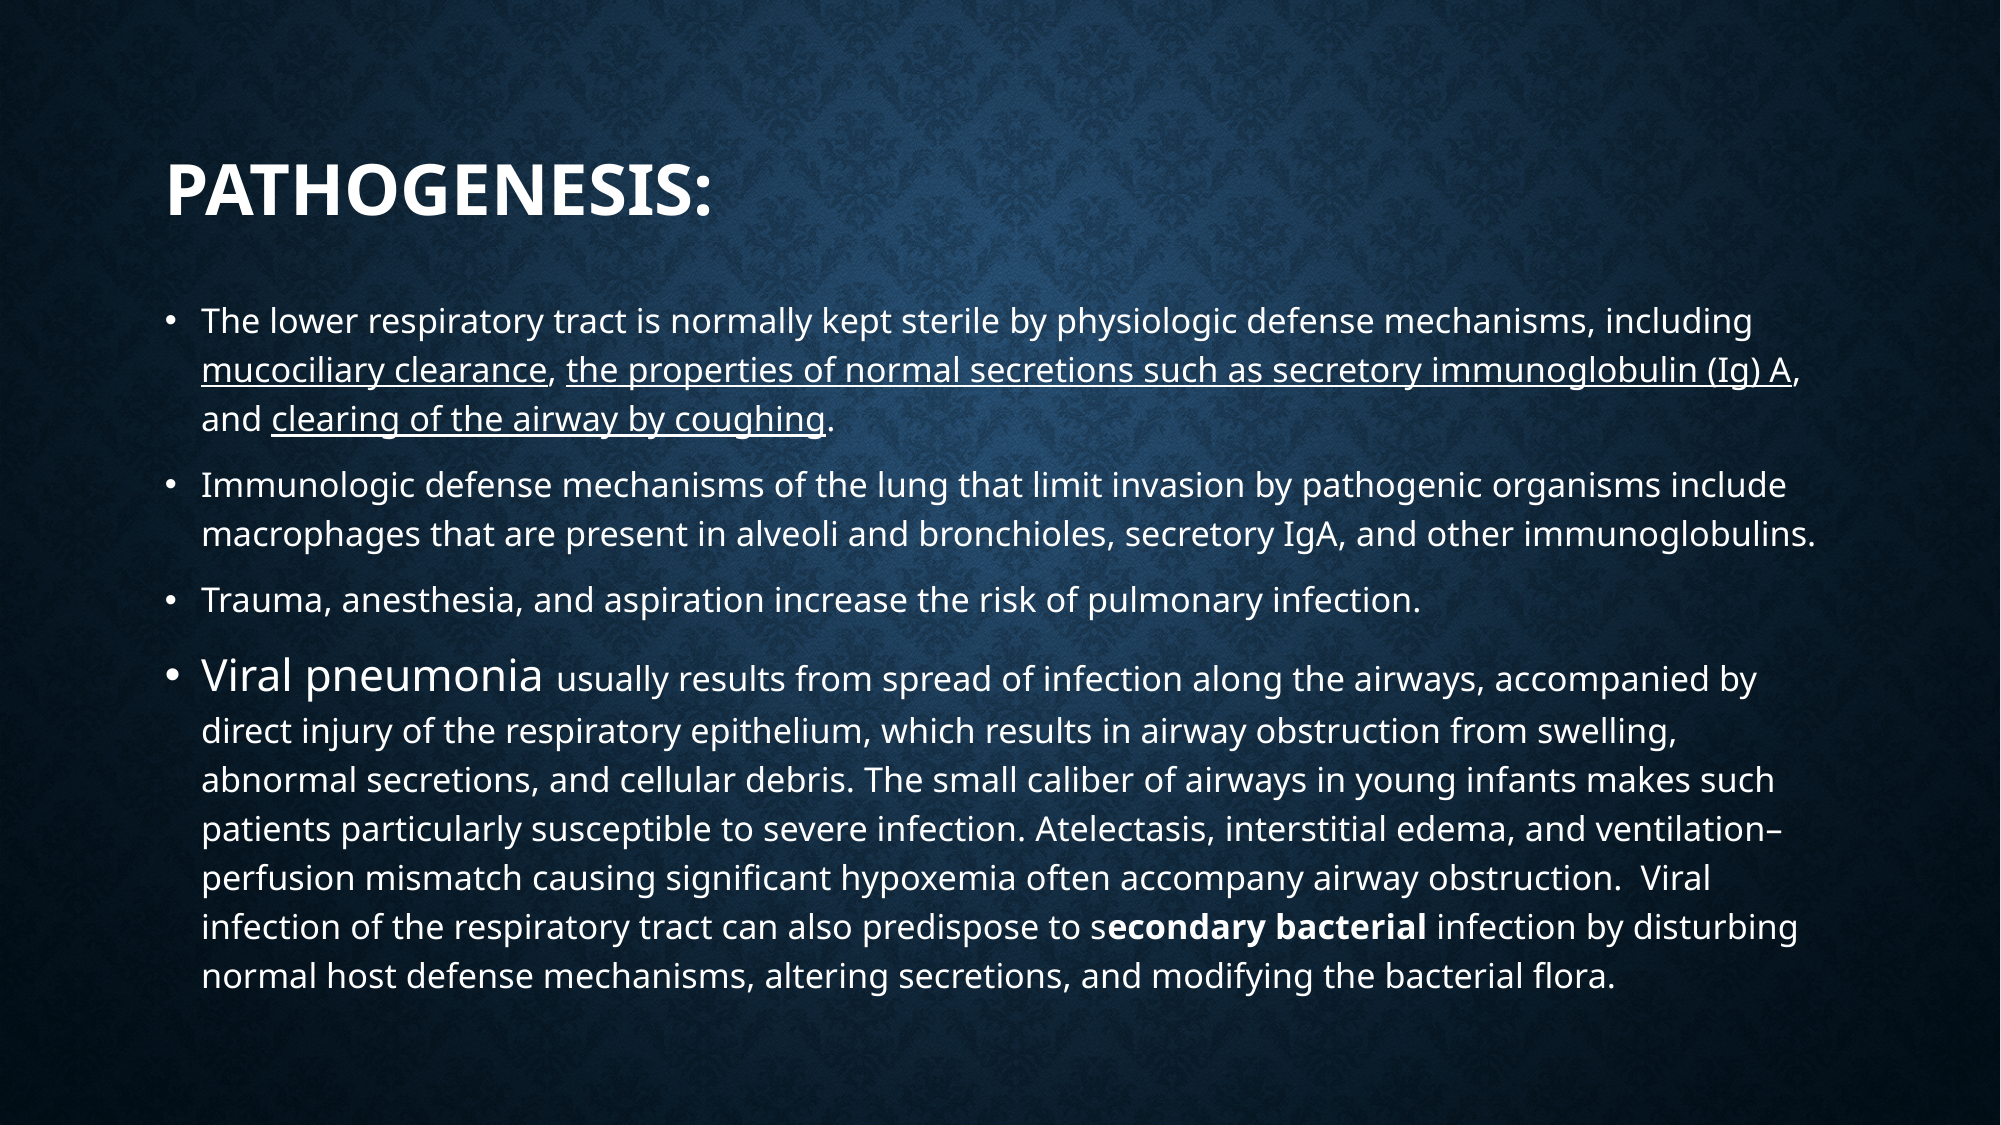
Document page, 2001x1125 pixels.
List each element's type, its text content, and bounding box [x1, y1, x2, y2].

list The lower respiratory tract is normally kept sterile by physiologic defense mechanisms, including mucociliary clearance, the properties of normal secretions such as secretory immunoglobulin (Ig) A, and clearing of the airway by coughing. Immunologic defense mechanisms of the lung that limit invasion by pathogenic organisms include macrophages that are present in alveoli and bronchioles, secretory IgA, and other immunoglobulins. Trauma, anesthesia, and aspiration increase the risk of pulmonary infection. Viral pneumonia usually results from spread of infection along the airways, accompanied by direct injury of the respiratory epithelium, which results in airway obstruction from swelling, abnormal secretions, and cellular debris. The small caliber of airways in young infants makes such patients particularly susceptible to severe infection. Atelectasis, interstitial edema, and ventilation–perfusion mismatch causing significant hypoxemia often accompany airway obstruction. Viral infection of the respiratory tract can also predispose to secondary bacterial infection by disturbing normal host defense mechanisms, altering secretions, and modifying the bacterial flora. [149, 283, 1849, 1046]
title PATHOGENESIS: [149, 126, 1849, 283]
